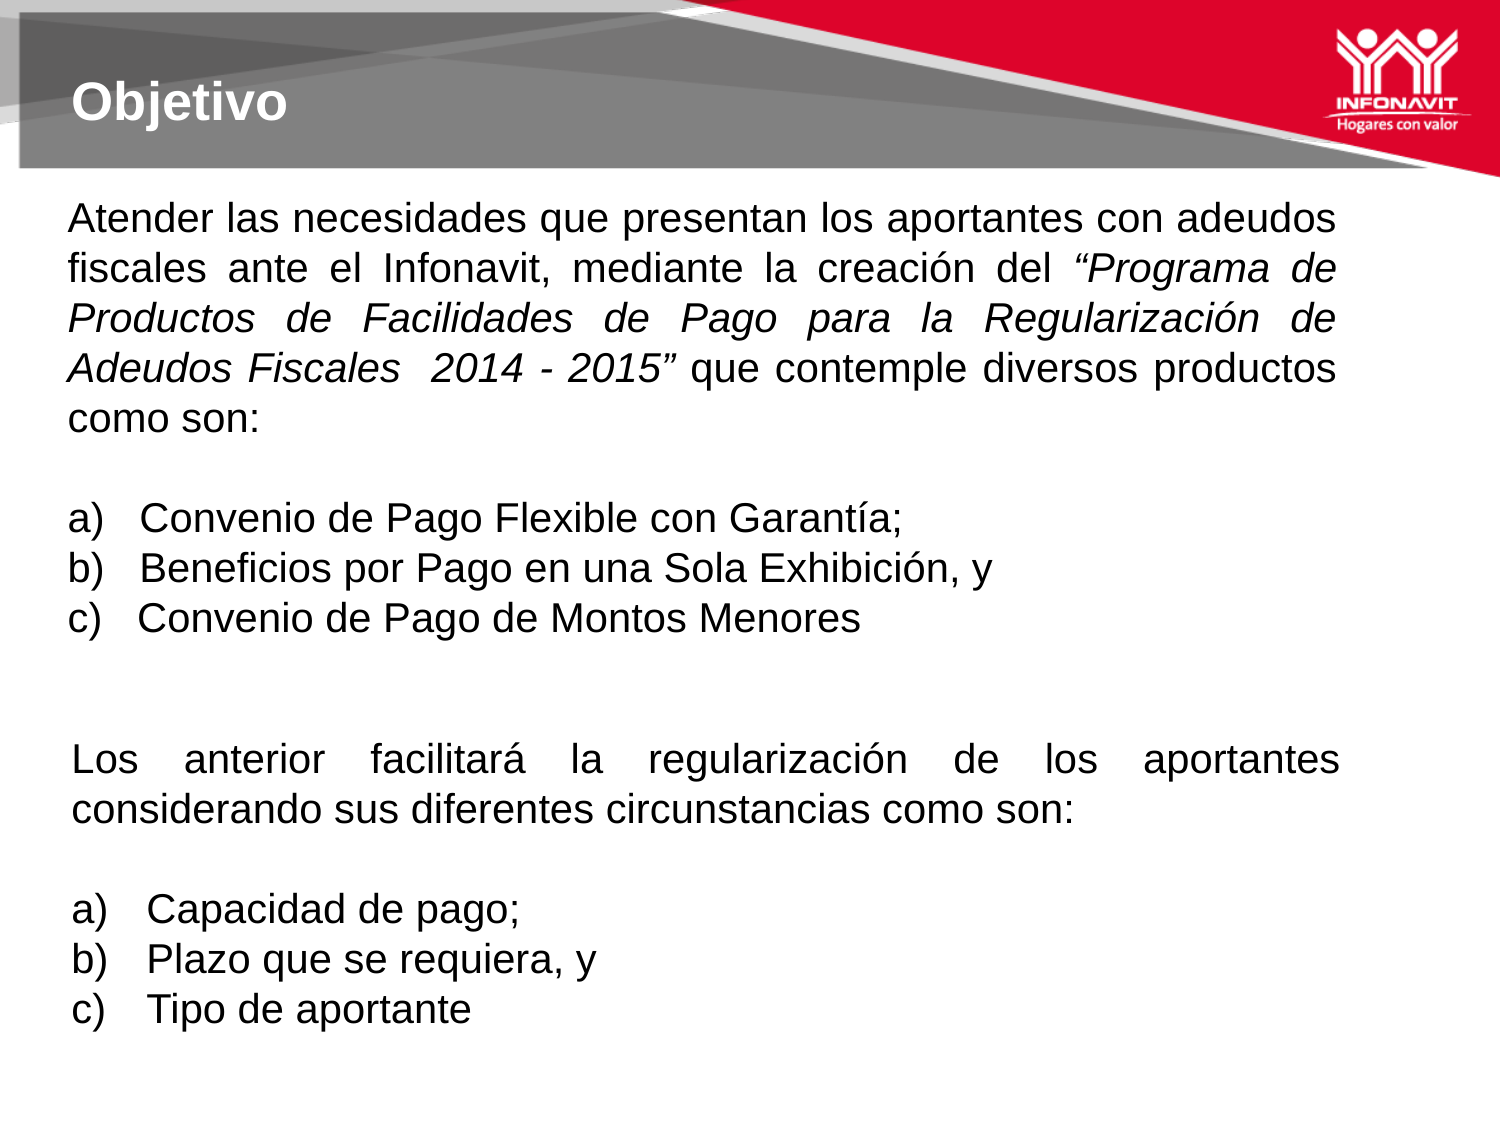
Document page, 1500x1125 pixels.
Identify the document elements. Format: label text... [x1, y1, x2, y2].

text_box Atender las necesidades que presentan los aportantes con adeudos fiscales ante el Infonavit, mediante la creación del “Programa de Productos de Facilidades de Pago para la Regularización de Adeudos Fiscales 2014 - 2015” que contemple diversos productos como son: a) Convenio de Pago Flexible con Garantía; b) Beneficios por Pago en una Sola Exhibición, y c) Convenio de Pago de Montos Menores [53, 183, 1353, 759]
text_box Los anterior facilitará la regularización de los aportantes considerando sus diferentes circunstancias como son: Capacidad de pago; Plazo que se requiera, y Tipo de aportante [56, 673, 1356, 1084]
picture [0, 0, 1500, 1125]
text_box Objetivo [56, 38, 1220, 160]
